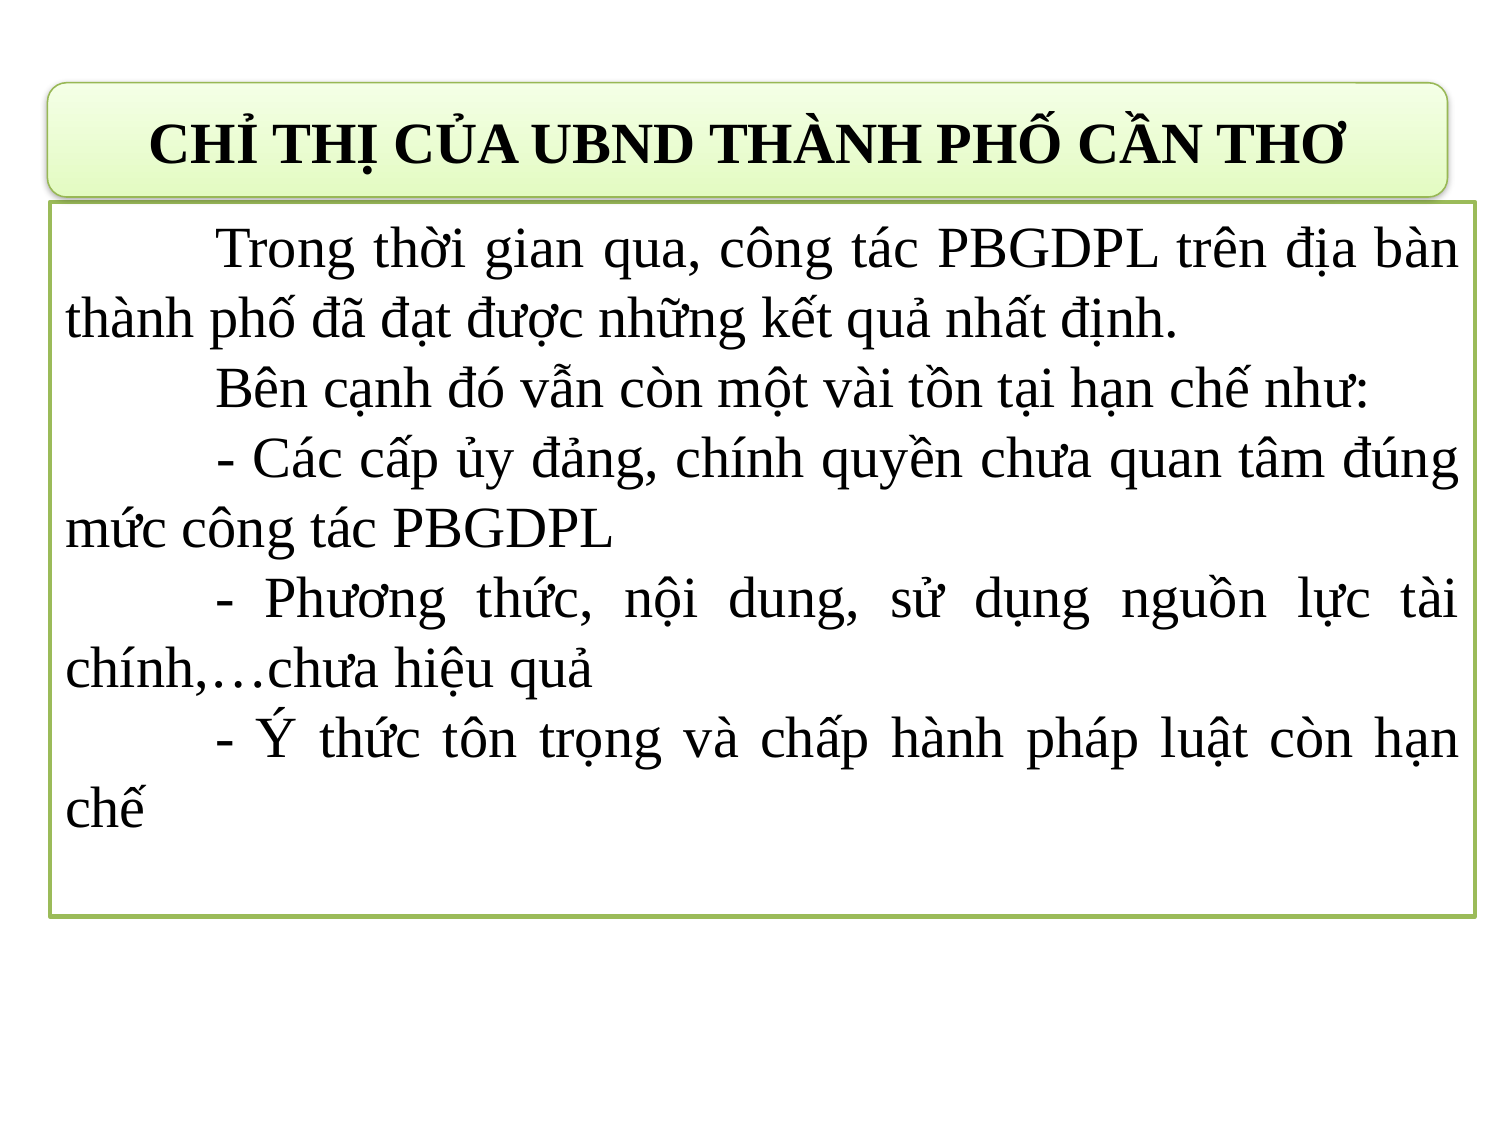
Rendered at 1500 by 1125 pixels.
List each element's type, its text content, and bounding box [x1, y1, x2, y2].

text_box Trong thời gian qua, công tác PBGDPL trên địa bàn thành phố đã đạt được những kết quả nhất định. Bên cạnh đó vẫn còn một vài tồn tại hạn chế như: - Các cấp ủy đảng, chính quyền chưa quan tâm đúng mức công tác PBGDPL - Phương thức, nội dung, sử dụng nguồn lực tài chính,…chưa hiệu quả - Ý thức tôn trọng và chấp hành pháp luật còn hạn chế [48, 200, 1477, 919]
text_box CHỈ THỊ CỦA UBND THÀNH PHỐ CẦN THƠ [46, 81, 1449, 198]
